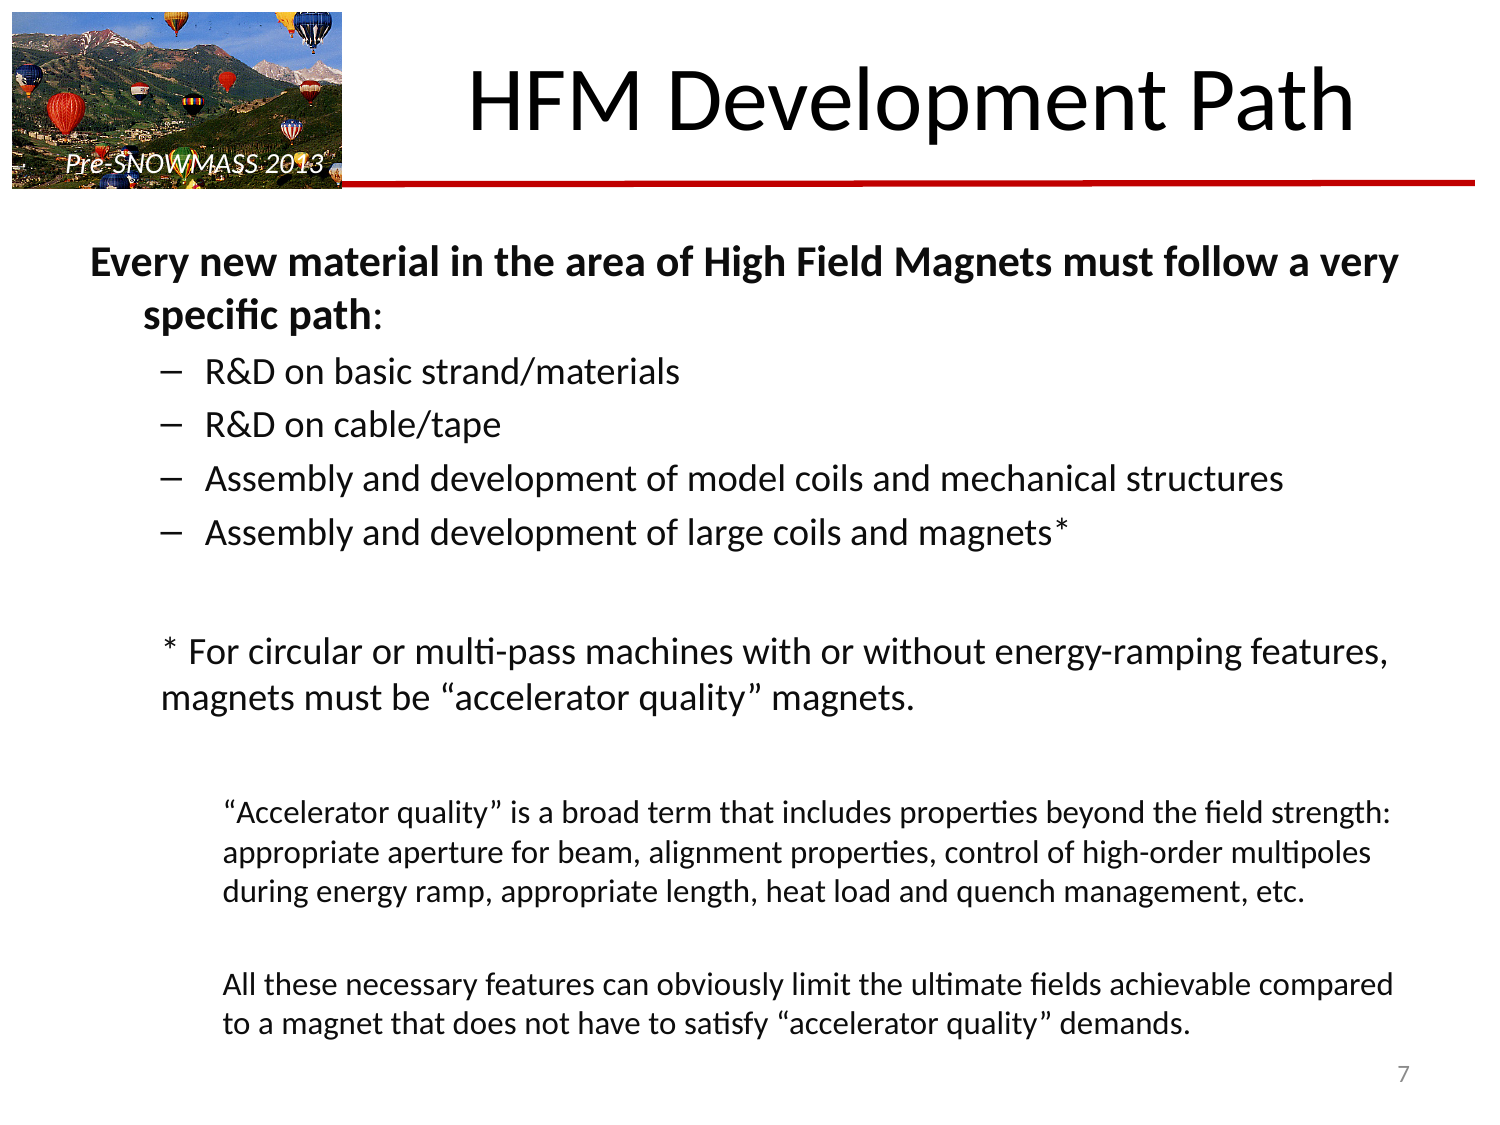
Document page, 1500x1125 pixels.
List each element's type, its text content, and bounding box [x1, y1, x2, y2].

picture [12, 12, 342, 189]
slide_number 7 [1074, 1042, 1425, 1103]
title HFM Development Path [350, 0, 1475, 188]
list Every new material in the area of High Field Magnets must follow a very specific path: R&D on basic strand/materials R&D on cable/tape Assembly and development of model coils and mechanical structures Assembly and development of large coils and magnets* * For circular or multi-pass machines with or without energy-ramping features, magnets must be “accelerator quality” magnets. “Accelerator quality” is a broad term that includes properties beyond the field strength: appropriate aperture for beam, alignment properties, control of high-order multipoles during energy ramp, appropriate length, heat load and quench management, etc. All these necessary features can obviously limit the ultimate fields achievable compared to a magnet that does not have to satisfy “accelerator quality” demands. [75, 224, 1425, 1088]
